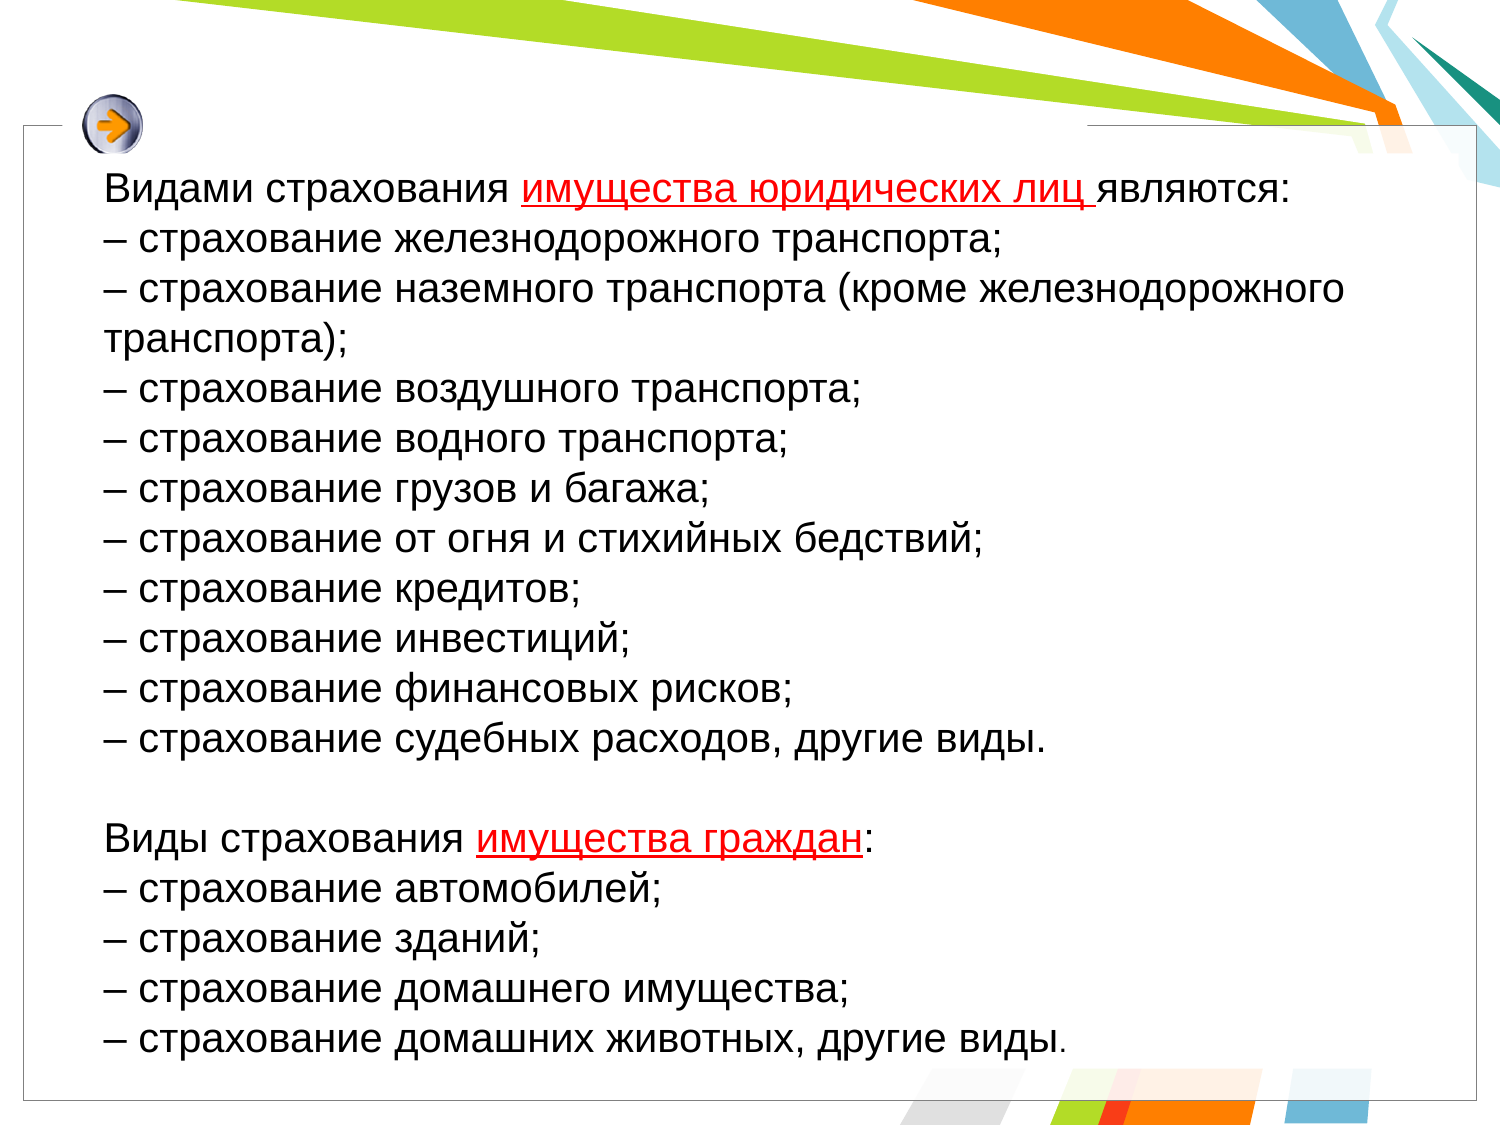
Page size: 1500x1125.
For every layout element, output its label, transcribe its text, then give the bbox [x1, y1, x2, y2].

picture [82, 94, 143, 156]
text_box Видами страхования имущества юридических лиц являются: – страхование железнодорожного транспорта; – страхование наземного транспорта (кроме железнодорожного тран­спорта); – страхование воздушного транспорта; – страхование водного транспорта; – страхование грузов и багажа; – страхование от огня и стихийных бедствий; – страхование кредитов; – страхование инвестиций; – страхование финансовых рисков; – страхование судебных расходов, другие виды. Виды страхования имущества граждан: – страхование автомобилей; – страхование зданий; – страхование домашнего имущества; – страхование домашних животных, другие виды. [88, 153, 1459, 1069]
